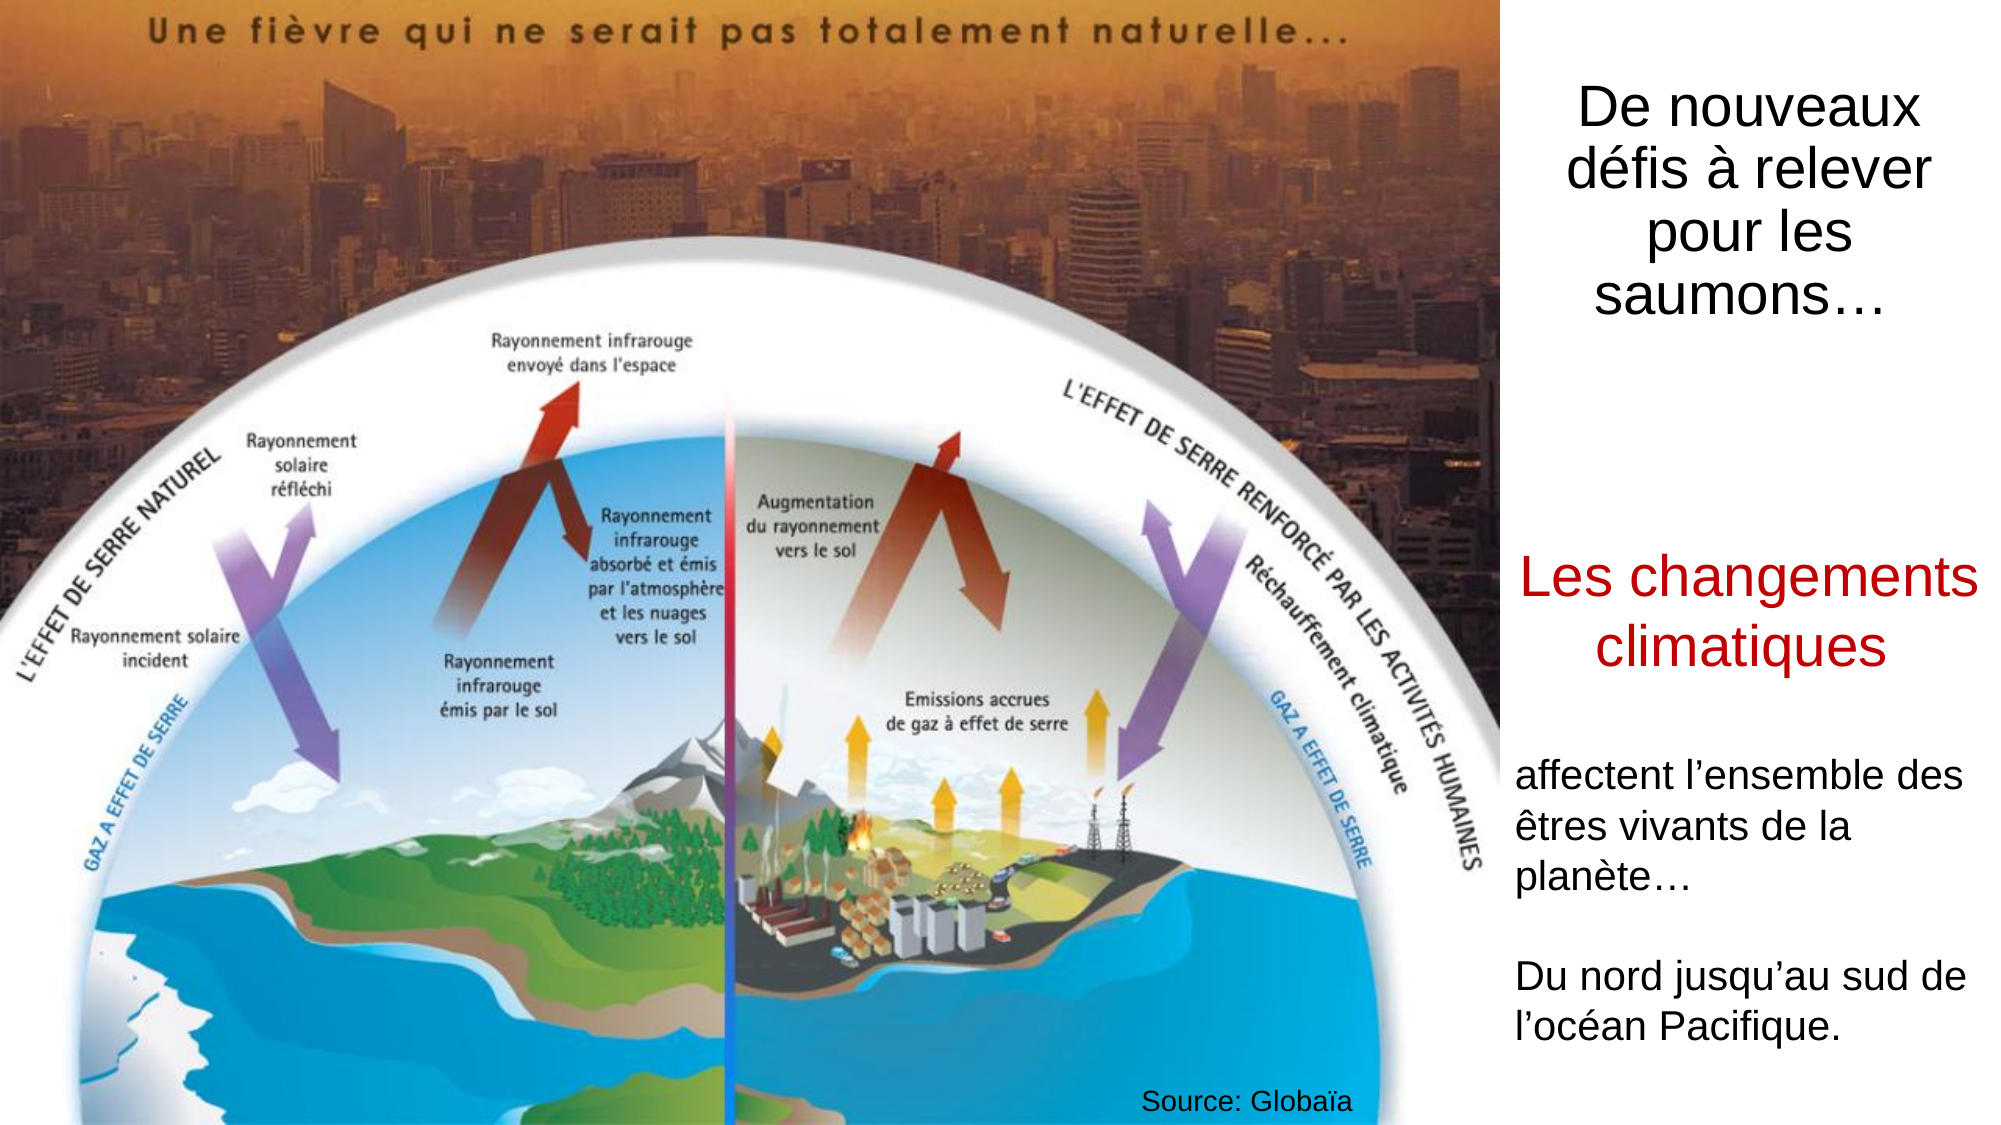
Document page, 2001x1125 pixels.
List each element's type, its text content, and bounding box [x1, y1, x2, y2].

text_box Les changements climatiques affectent l’ensemble des êtres vivants de la planète… Du nord jusqu’au sud de l’océan Pacifique. [1503, 531, 2000, 1056]
picture [0, 0, 1501, 1125]
title De nouveaux défis à relever pour les saumons… [1501, 0, 2000, 343]
